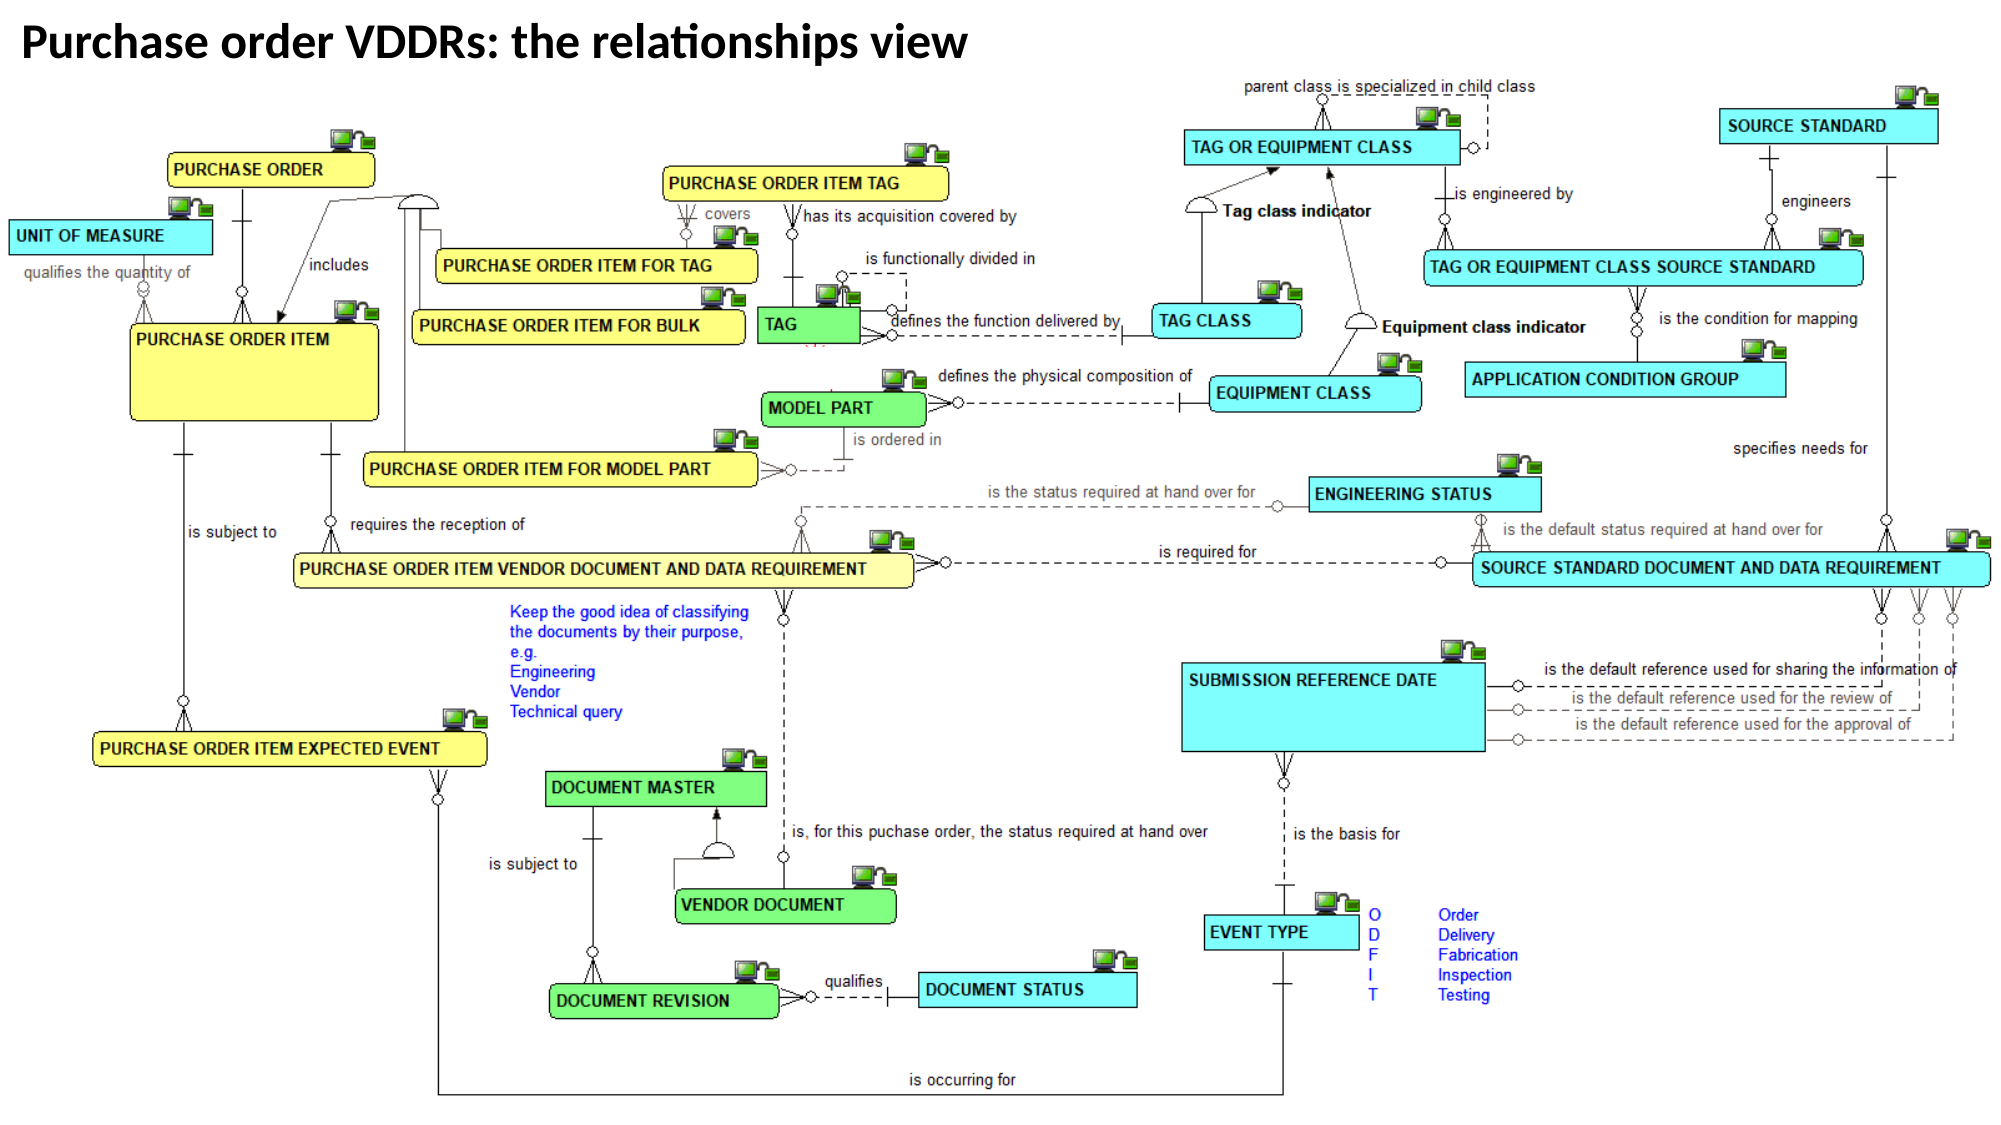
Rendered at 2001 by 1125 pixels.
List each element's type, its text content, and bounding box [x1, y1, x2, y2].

text_box Purchase order VDDRs: the relationships view [6, 1, 984, 77]
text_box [0, 77, 2000, 1103]
